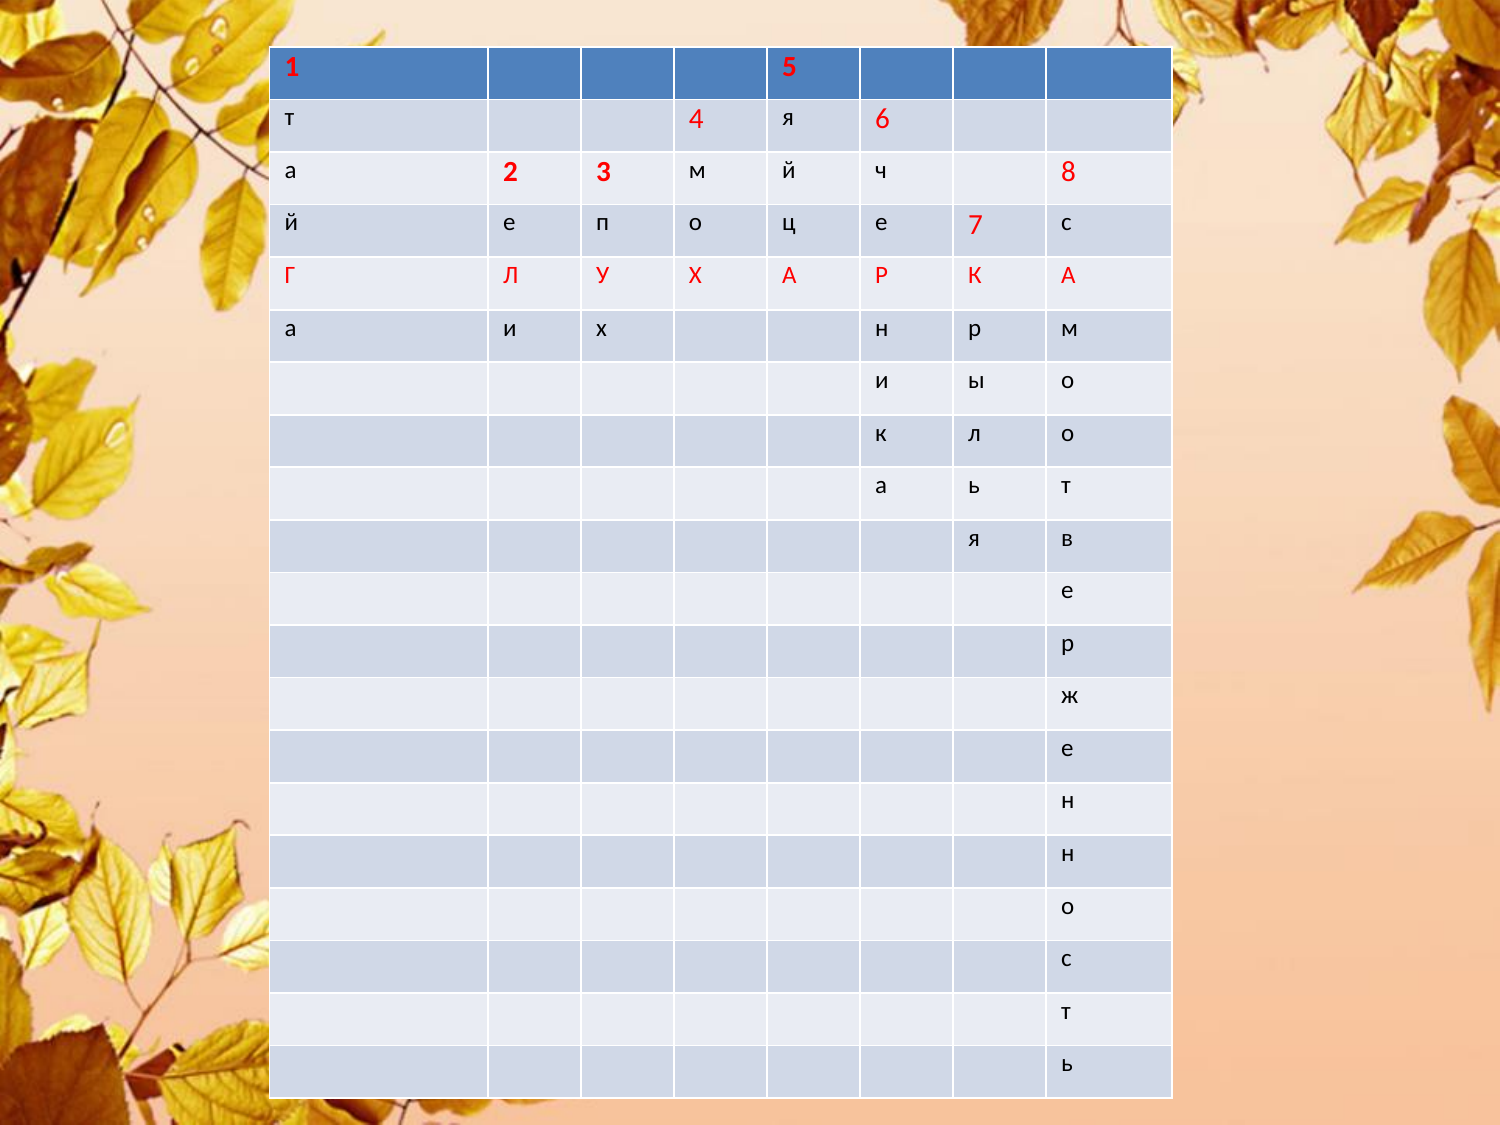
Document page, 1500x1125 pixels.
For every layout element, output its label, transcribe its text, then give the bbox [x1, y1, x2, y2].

table_cell 2 [489, 153, 580, 204]
table_cell о [1047, 363, 1171, 414]
table_cell [675, 573, 766, 624]
table_cell [270, 836, 487, 887]
table_cell с [1047, 941, 1171, 992]
table_cell с [1047, 205, 1171, 256]
table_cell [489, 468, 580, 519]
table_cell [270, 573, 487, 624]
table_header [675, 48, 766, 99]
table_cell [489, 521, 580, 572]
table_cell [270, 731, 487, 782]
table_cell [768, 941, 859, 992]
table_cell [675, 994, 766, 1045]
table_cell [768, 626, 859, 677]
table_cell и [861, 363, 952, 414]
table_cell [270, 363, 487, 414]
table_cell о [675, 205, 766, 256]
table_cell [489, 731, 580, 782]
table_cell [861, 836, 952, 887]
table_cell я [954, 521, 1045, 572]
table_cell [954, 941, 1045, 992]
table_cell [270, 468, 487, 519]
table_cell [489, 416, 580, 466]
table_cell [582, 521, 673, 572]
table_cell [489, 941, 580, 992]
table_cell [270, 678, 487, 729]
table_cell [861, 1046, 952, 1097]
table_header [489, 48, 580, 99]
table_cell [861, 941, 952, 992]
table_cell 8 [1047, 153, 1171, 204]
table_cell [768, 573, 859, 624]
table_cell [954, 731, 1045, 782]
table_cell Р [861, 258, 952, 309]
table_cell е [1047, 573, 1171, 624]
table_header 1 [270, 48, 487, 99]
table_cell Г [270, 258, 487, 309]
table_cell в [1047, 521, 1171, 572]
table_cell [675, 416, 766, 466]
table_cell [954, 678, 1045, 729]
table_cell [582, 100, 673, 151]
table_cell [861, 784, 952, 834]
table_cell [582, 1046, 673, 1097]
table_cell н [1047, 784, 1171, 834]
table_cell й [768, 153, 859, 204]
table_cell [582, 626, 673, 677]
table_cell [675, 941, 766, 992]
table_cell А [768, 258, 859, 309]
table_cell м [675, 153, 766, 204]
table_cell [954, 889, 1045, 940]
table_cell а [270, 311, 487, 361]
table_cell [489, 784, 580, 834]
table_cell [582, 836, 673, 887]
table_cell [582, 731, 673, 782]
table_cell [582, 678, 673, 729]
table_cell [768, 678, 859, 729]
table_cell т [270, 100, 487, 151]
table_cell [675, 468, 766, 519]
table_cell [489, 836, 580, 887]
table_cell [270, 784, 487, 834]
table_cell [489, 678, 580, 729]
table_cell К [954, 258, 1045, 309]
table_cell [768, 521, 859, 572]
table_cell [489, 626, 580, 677]
table_cell [582, 416, 673, 466]
table_cell т [1047, 994, 1171, 1045]
table_cell [489, 994, 580, 1045]
table_cell [270, 994, 487, 1045]
table_cell [861, 994, 952, 1045]
table_cell [675, 836, 766, 887]
table_cell е [489, 205, 580, 256]
table_cell А [1047, 258, 1171, 309]
table_cell [489, 363, 580, 414]
table_cell [489, 573, 580, 624]
table_cell [270, 1046, 487, 1097]
table_cell [861, 626, 952, 677]
table_cell Л [489, 258, 580, 309]
table_cell [675, 889, 766, 940]
table_cell и [489, 311, 580, 361]
table_cell р [954, 311, 1045, 361]
table_cell ь [954, 468, 1045, 519]
table_cell [675, 521, 766, 572]
table_cell [768, 994, 859, 1045]
table_cell [582, 941, 673, 992]
table_cell [582, 889, 673, 940]
table_cell м [1047, 311, 1171, 361]
table_cell [489, 1046, 580, 1097]
table_cell У [582, 258, 673, 309]
table_cell [768, 363, 859, 414]
table_cell [768, 731, 859, 782]
table_cell о [1047, 889, 1171, 940]
table_cell х [582, 311, 673, 361]
table_cell [768, 416, 859, 466]
table_cell й [270, 205, 487, 256]
table_cell [582, 994, 673, 1045]
table_cell [954, 153, 1045, 204]
table_cell [675, 784, 766, 834]
table_cell [675, 626, 766, 677]
table_cell 7 [954, 205, 1045, 256]
table_cell 3 [582, 153, 673, 204]
table_cell [675, 1046, 766, 1097]
table_cell ц [768, 205, 859, 256]
table_cell [768, 1046, 859, 1097]
table_cell [768, 311, 859, 361]
table_cell н [1047, 836, 1171, 887]
table_cell [489, 100, 580, 151]
table_cell ч [861, 153, 952, 204]
table_cell н [861, 311, 952, 361]
table_cell [861, 678, 952, 729]
table_cell [270, 889, 487, 940]
table_cell [768, 836, 859, 887]
table_cell [270, 416, 487, 466]
table_cell [675, 678, 766, 729]
table_cell [270, 941, 487, 992]
table_cell к [861, 416, 952, 466]
table_cell [954, 1046, 1045, 1097]
table_cell [675, 363, 766, 414]
table_cell [954, 836, 1045, 887]
table_cell [768, 468, 859, 519]
table_cell 6 [861, 100, 952, 151]
table_cell р [1047, 626, 1171, 677]
table_cell [954, 573, 1045, 624]
table_cell ь [1047, 1046, 1171, 1097]
table_cell о [1047, 416, 1171, 466]
table_cell [675, 311, 766, 361]
table_header [1047, 48, 1171, 99]
table_cell [954, 626, 1045, 677]
table_header 5 [768, 48, 859, 99]
table_cell [861, 731, 952, 782]
table_cell е [861, 205, 952, 256]
table_cell ж [1047, 678, 1171, 729]
table_cell Х [675, 258, 766, 309]
table_cell [270, 521, 487, 572]
table_cell [768, 889, 859, 940]
table_cell [768, 784, 859, 834]
table_header [861, 48, 952, 99]
table_cell я [768, 100, 859, 151]
table_cell [582, 784, 673, 834]
table_cell [582, 363, 673, 414]
table_cell [954, 100, 1045, 151]
table_cell [489, 889, 580, 940]
table_cell [582, 573, 673, 624]
table_cell а [861, 468, 952, 519]
table_cell [1047, 100, 1171, 151]
table_cell 4 [675, 100, 766, 151]
table_cell л [954, 416, 1045, 466]
table_cell [954, 784, 1045, 834]
table_cell е [1047, 731, 1171, 782]
table_cell [861, 573, 952, 624]
table_cell п [582, 205, 673, 256]
table_header [954, 48, 1045, 99]
table_cell [582, 468, 673, 519]
picture [0, 0, 1500, 1125]
table_cell [861, 889, 952, 940]
table_cell [675, 731, 766, 782]
table_cell ы [954, 363, 1045, 414]
table_cell т [1047, 468, 1171, 519]
table_cell а [270, 153, 487, 204]
table_cell [270, 626, 487, 677]
table_cell [861, 521, 952, 572]
table_header [582, 48, 673, 99]
table_cell [954, 994, 1045, 1045]
